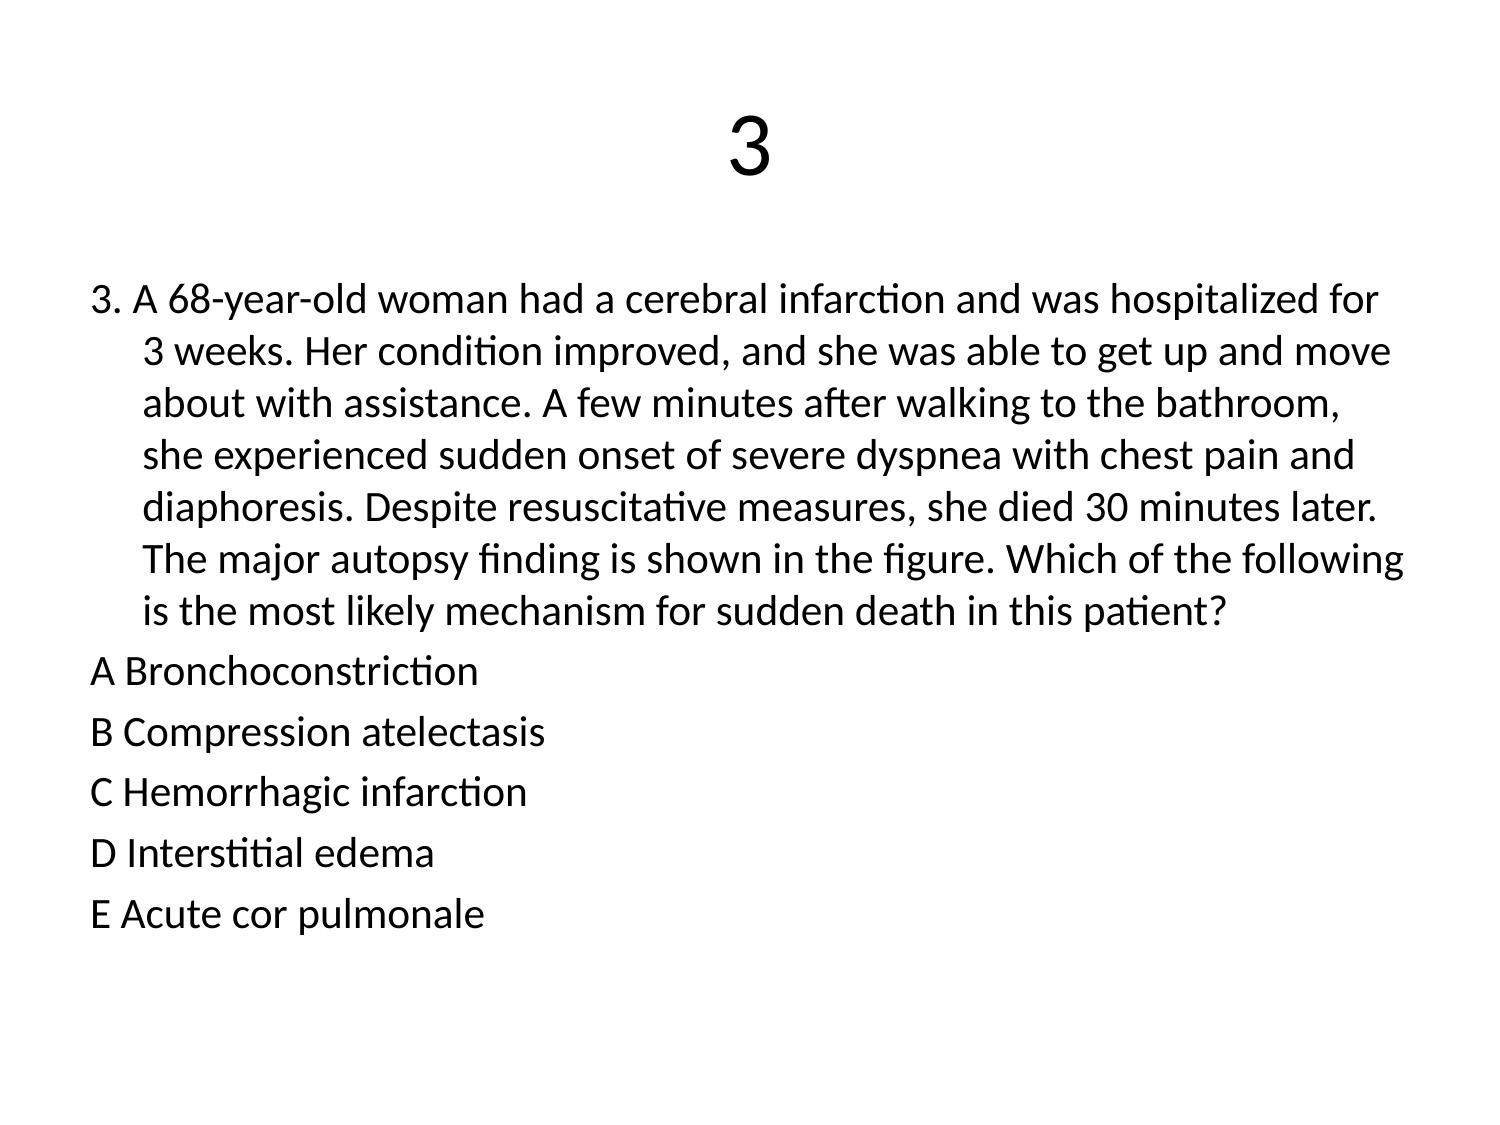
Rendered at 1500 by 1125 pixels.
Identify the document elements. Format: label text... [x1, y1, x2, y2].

title 3 [75, 45, 1425, 233]
list 3. A 68-year-old woman had a cerebral infarction and was hospitalized for 3 weeks. Her condition improved, and she was able to get up and move about with assistance. A few minutes after walking to the bathroom, she experienced sudden onset of severe dyspnea with chest pain and diaphoresis. Despite resuscitative measures, she died 30 minutes later. The major autopsy finding is shown in the figure. Which of the following is the most likely mechanism for sudden death in this patient? A Bronchoconstriction B Compression atelectasis C Hemorrhagic infarction D Interstitial edema E Acute cor pulmonale [75, 262, 1425, 1005]
